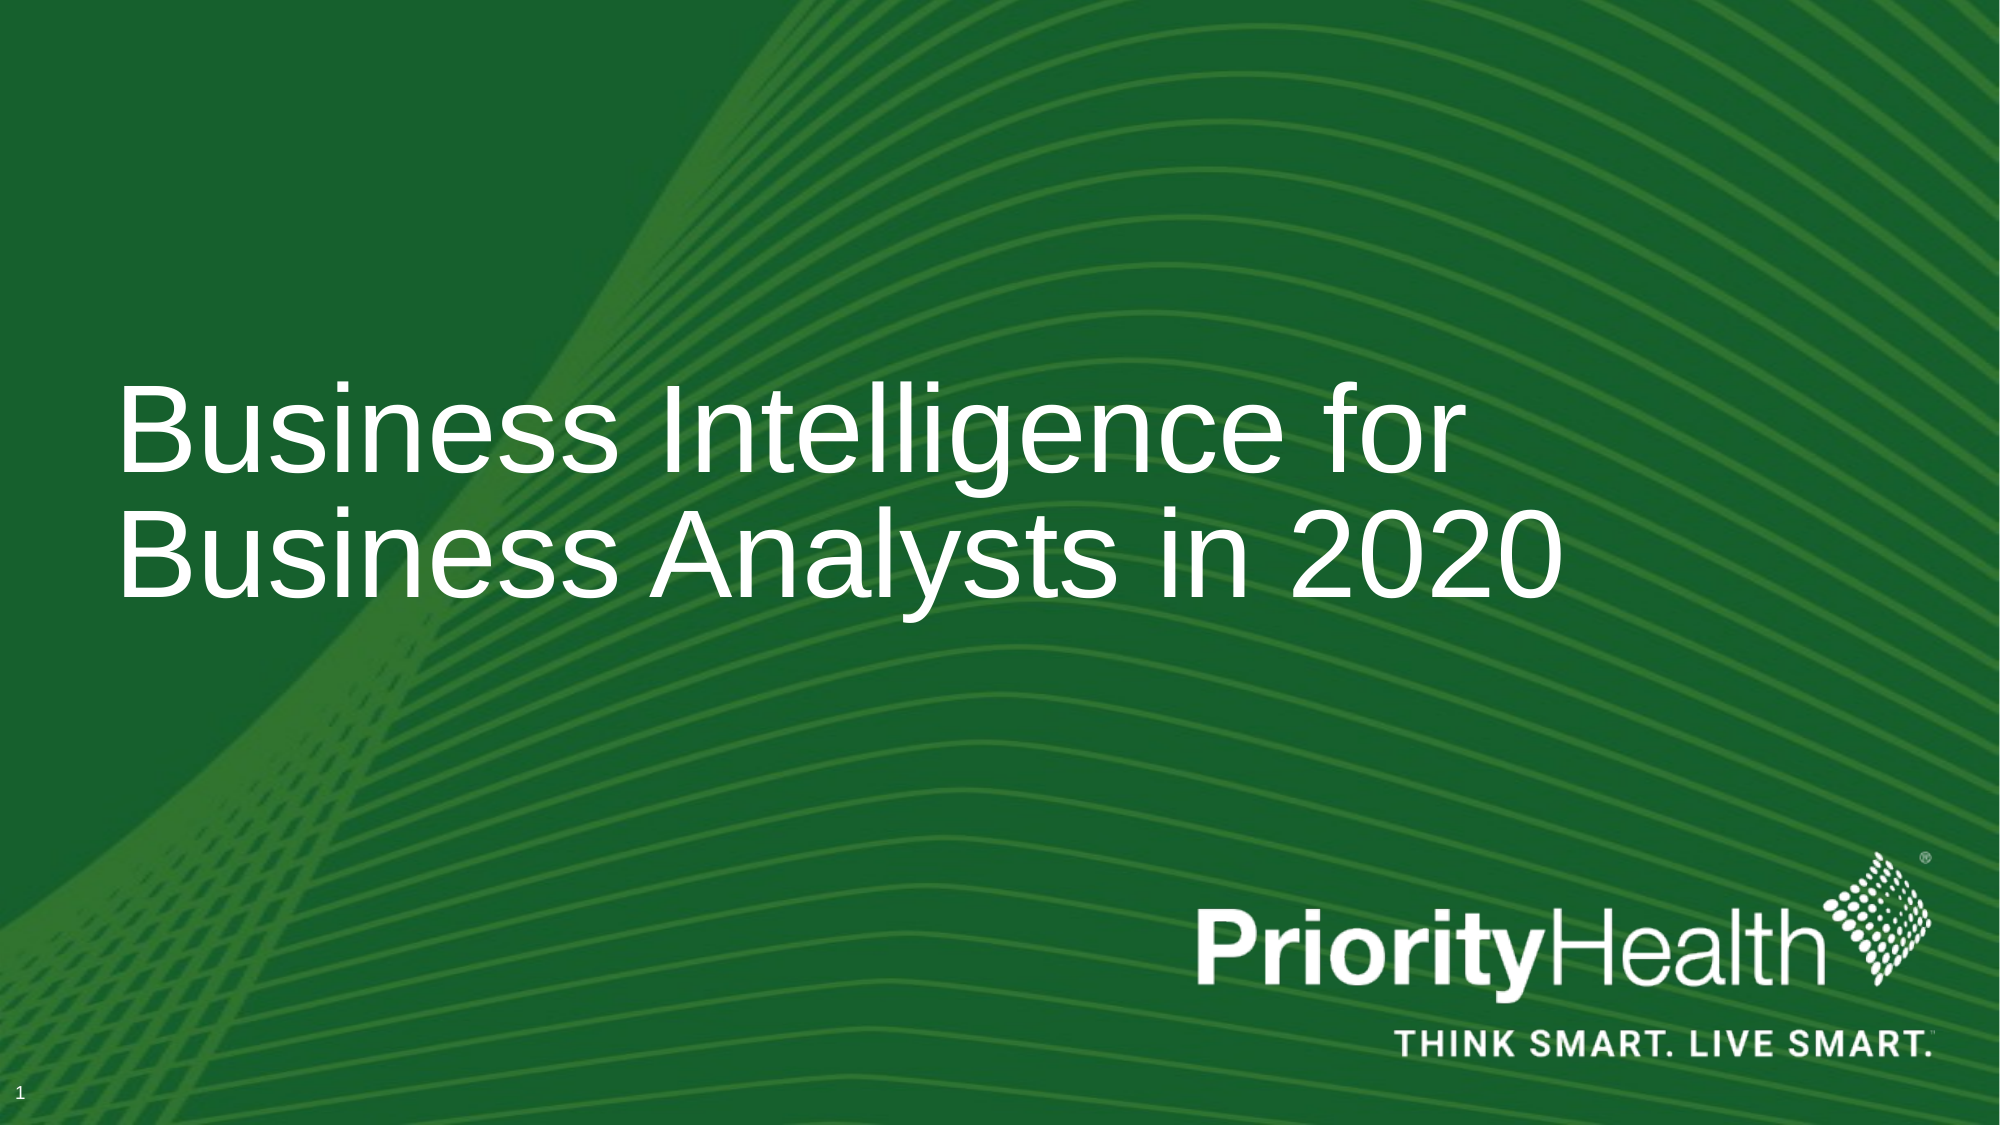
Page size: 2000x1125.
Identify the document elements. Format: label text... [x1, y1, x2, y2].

slide_number 1 [0, 1061, 467, 1122]
title Business Intelligence for Business Analysts in 2020 [99, 365, 1901, 725]
